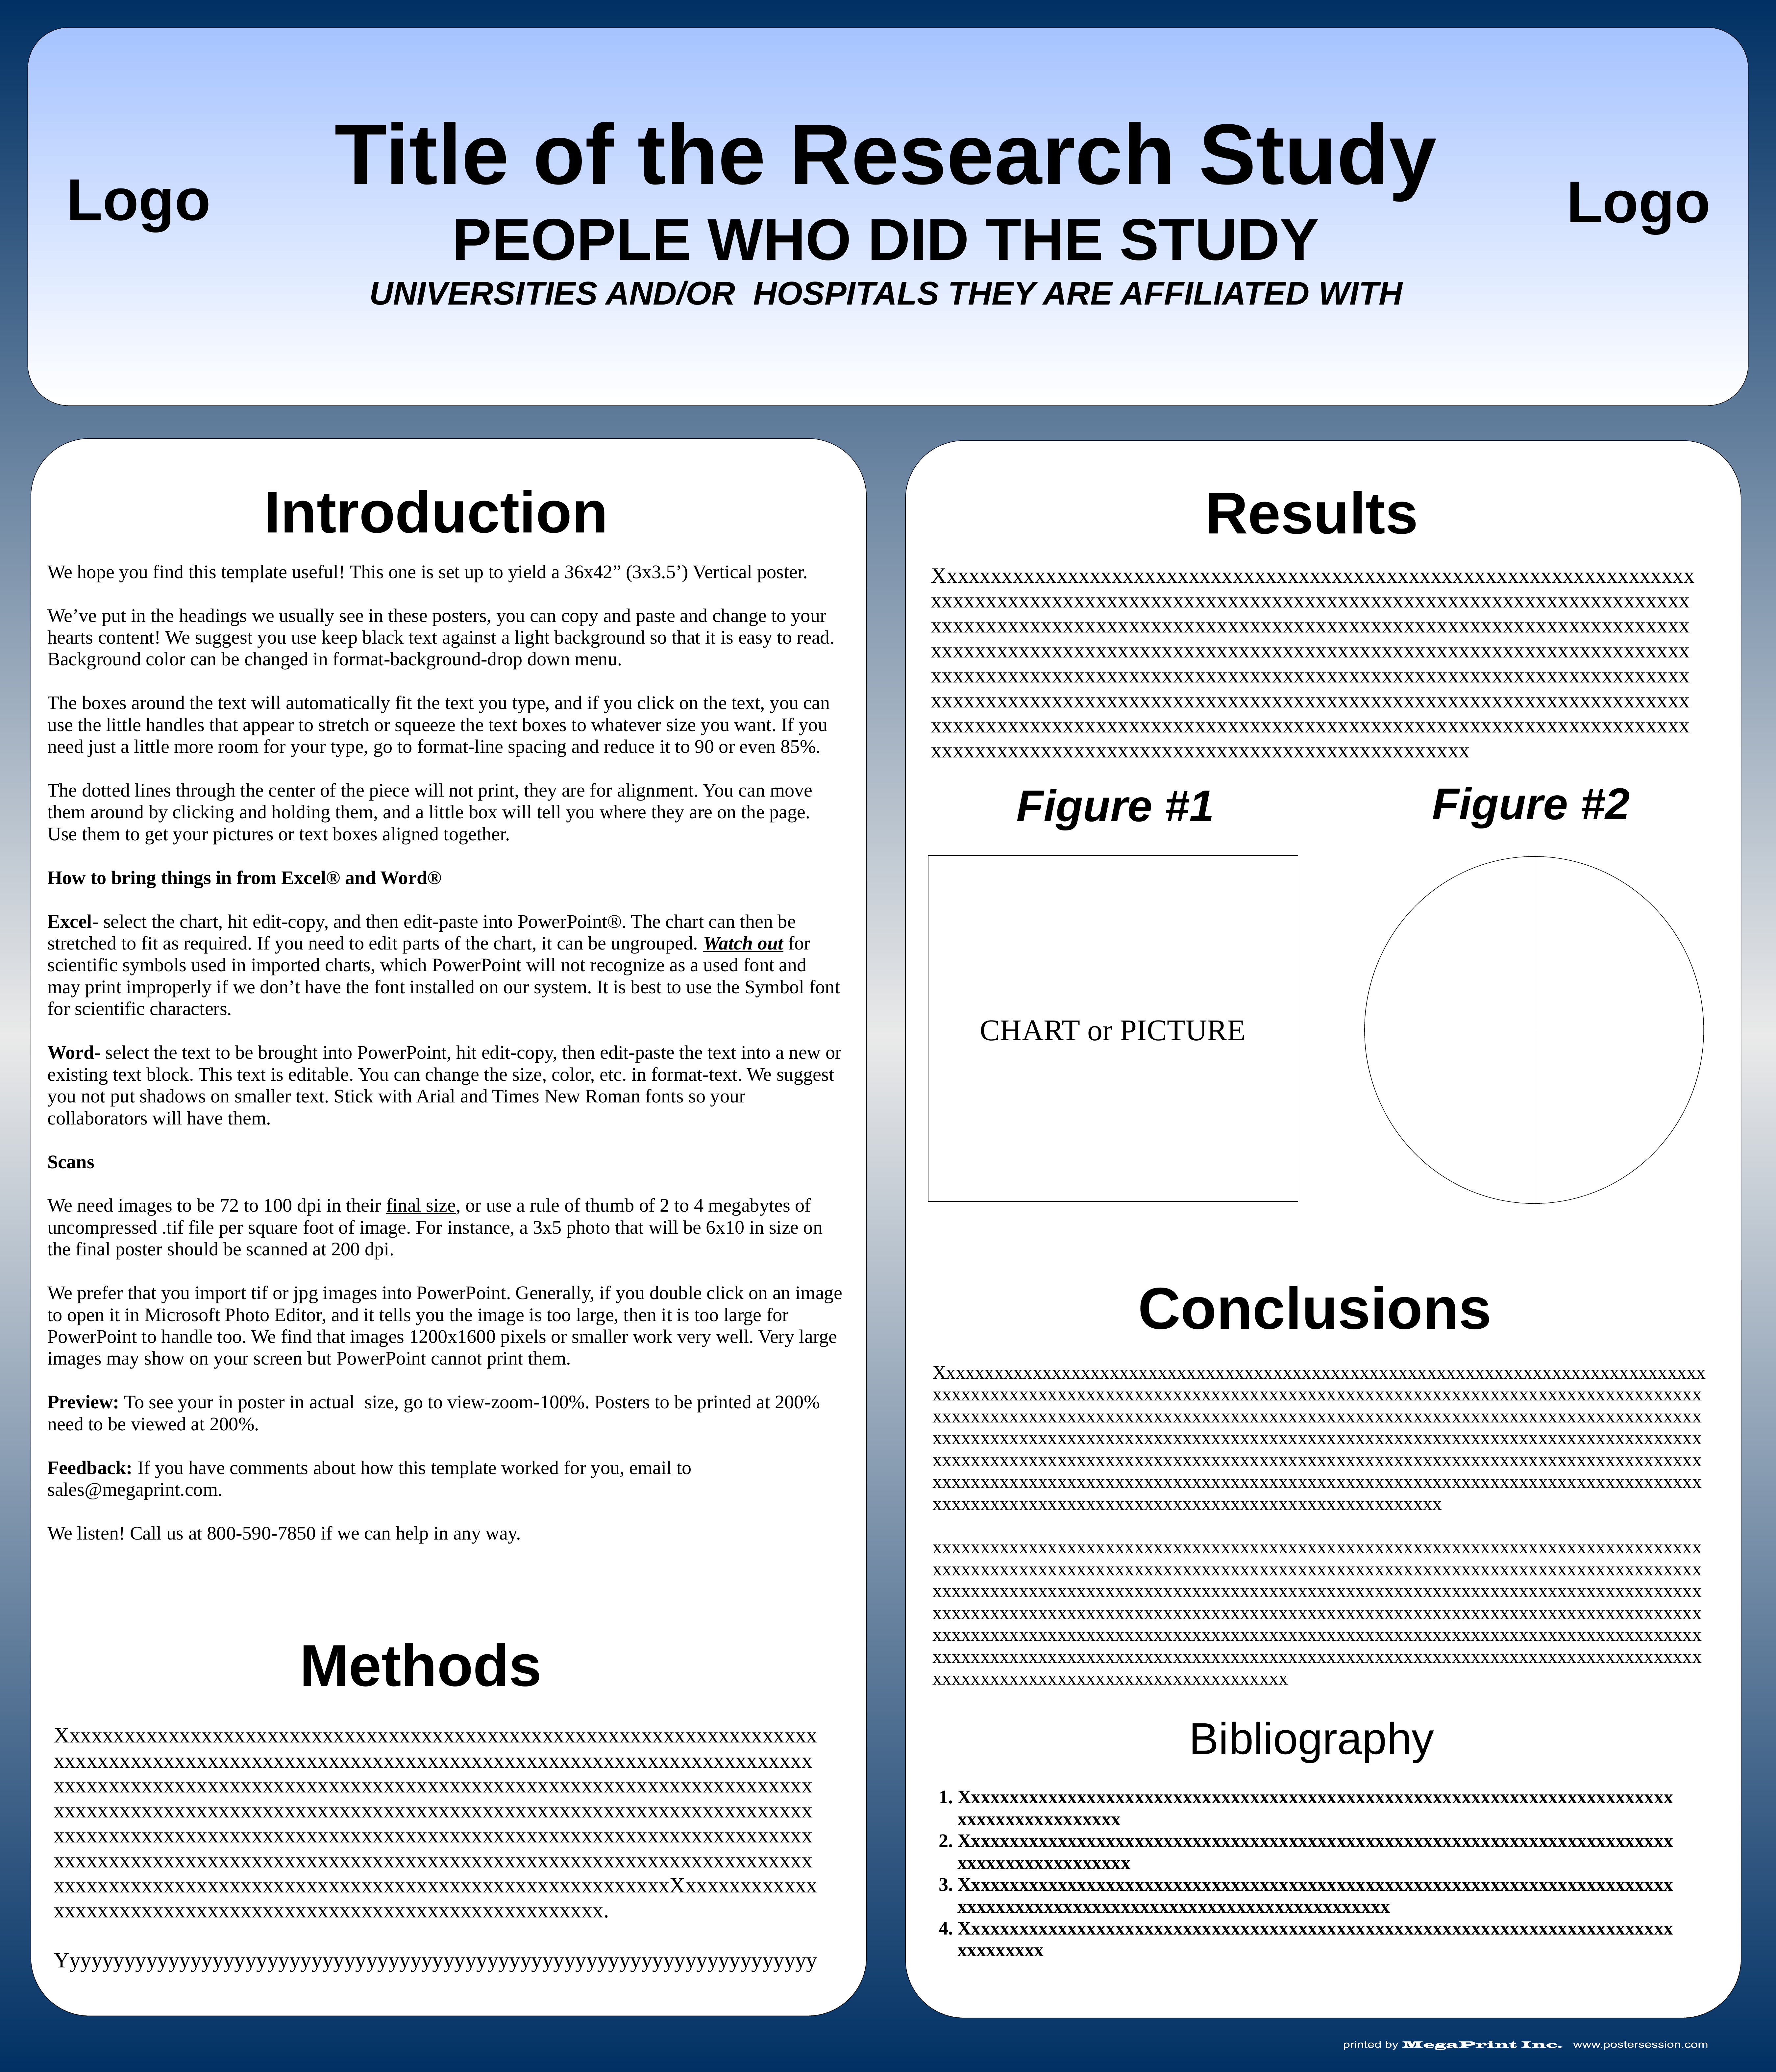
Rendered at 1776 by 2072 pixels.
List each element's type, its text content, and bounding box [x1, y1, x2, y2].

text_box Methods [222, 1624, 620, 1700]
text_box [905, 440, 1741, 2018]
text_box XxxxxxxxxxxxxxxxxxxxxxxxxxxxxxxxxxxxxxxxxxxxxxxxxxxxxxxxxxxxxxxxxxxxxxxxxxxxxxxxxxxxxxxxxxxxxxxxxxxxxxxxxxxxxxxxxxxxxxxxxxxxxxxxxxxxxxxxxxxxxxxxxxxxxxxxxxxxxxxxxxxxxxxxxxxxxxxxxxxxxxxxxxxxxxxxxxxxxxxxxxxxxxxxxxxxxxxxxxxxxxxxxxxxxxxxxxxxxxxxxxxxxxxxxxxxxxxxxxxxxxxxxxxxxxxxxxxxxxxxxxxxxxxxxxxxxxxxxxxxxxxxxxxxxxxxxxxxxxxxxxxxxxxxxxxxxxxxxxxxxxxxxxxxxxxxxxxxxxxxxxxxxxxxxxxxxxxxxxxxxxxxxxxxxxxxxxxxxxxxxxxxxxxxxxxxxxxxxxxxxxxxxxxxxxxxxxxxxxxxxxxxxxxxxxxxxxxxxxxxxxxxxxxxxxXxxxxxxxxxxxxxxxxxxxxxxxxxxxxxxxxxxxxxxxxxxxxxxxxxxxxxxxxxxxxxx. Yyyyyyyyyyyyyyyyyyyyyyyyyyyyyyyyyyyyyyyyyyyyyyyyyyyyyyyyyyyyyyyyyyyyy [50, 1721, 826, 1974]
text_box CHART or PICTURE [928, 855, 1298, 1202]
text_box Xxxxxxxxxxxxxxxxxxxxxxxxxxxxxxxxxxxxxxxxxxxxxxxxxxxxxxxxxxxxxxxxxxxxxxxxxxxxxxxxxxxxxxxxxxxxxxxxxxxxxxxxxxxxxxxxxxxxxxxxxxxxxxxxxxxxxxxxxxxxxxxxxxxxxxxxxxxxxxxxxxxxxxxxxxxxxxxxxxxxxxxxxxxxxxxxxxxxxxxxxxxxxxxxxxxxxxxxxxxxxxxxxxxxxxxxxxxxxxxxxxxxxxxxxxxxxxxxxxxxxxxxxxxxxxxxxxxxxxxxxxxxxxxxxxxxxxxxxxxxxxxxxxxxxxxxxxxxxxxxxxxxxxxxxxxxxxxxxxxxxxxxxxxxxxxxxxxxxxxxxxxxxxxxxxxxxxxxxxxxxxxxxxxxxxxxxxxxxxxxxxxxxxxxxxxxxxxxxxxxxxxxxxxxxxxxxxxxxxxxxxxxxxxxxxxxxxxxxxxxxxxxxxxxxxxxxxxxxxxxxxxxxxxxxxxxxxxxxxxxxxxxxxxxxxxxxxxxxxxxxxxxxxxxxxxx [927, 561, 1702, 808]
text_box [1364, 856, 1704, 1204]
text_box Figure #1 [947, 808, 1284, 833]
text_box Figure #2 [1363, 808, 1699, 831]
text_box Logo [1535, 161, 1742, 269]
text_box [28, 27, 1748, 406]
text_box Bibliography [1144, 1707, 1480, 1761]
text_box Results [1113, 472, 1511, 548]
text_box Introduction [237, 471, 635, 547]
text_box Conclusions [1116, 1267, 1514, 1343]
text_box Xxxxxxxxxxxxxxxxxxxxxxxxxxxxxxxxxxxxxxxxxxxxxxxxxxxxxxxxxxxxxxxxxxxxxxxxxxxxxxxxxxxxxxxxxxx Xxxxxxxxxxxxxxxxxxxxxxxxxxxxxxxxxxxxxxxxxxxxxxxxxxxxxxxxxxxxxxxxxxxxxxxxxxxxxxxxxxxxxxxxxxxx Xxxxxxxxxxxxxxxxxxxxxxxxxxxxxxxxxxxxxxxxxxxxxxxxxxxxxxxxxxxxxxxxxxxxxxxxxxxxxxxxxxxxxxxxxxxxxxxxxxxxxxxxxxxxxxxxxxxxxxx Xxxxxxxxxxxxxxxxxxxxxxxxxxxxxxxxxxxxxxxxxxxxxxxxxxxxxxxxxxxxxxxxxxxxxxxxxxxxxxxxxxx [935, 1761, 1684, 1985]
text_box Logo [28, 159, 250, 267]
text_box Xxxxxxxxxxxxxxxxxxxxxxxxxxxxxxxxxxxxxxxxxxxxxxxxxxxxxxxxxxxxxxxxxxxxxxxxxxxxxxxxxxxxxxxxxxxxxxxxxxxxxxxxxxxxxxxxxxxxxxxxxxxxxxxxxxxxxxxxxxxxxxxxxxxxxxxxxxxxxxxxxxxxxxxxxxxxxxxxxxxxxxxxxxxxxxxxxxxxxxxxxxxxxxxxxxxxxxxxxxxxxxxxxxxxxxxxxxxxxxxxxxxxxxxxxxxxxxxxxxxxxxxxxxxxxxxxxxxxxxxxxxxxxxxxxxxxxxxxxxxxxxxxxxxxxxxxxxxxxxxxxxxxxxxxxxxxxxxxxxxxxxxxxxxxxxxxxxxxxxxxxxxxxxxxxxxxxxxxxxxxxxxxxxxxxxxxxxxxxxxxxxxxxxxxxxxxxxxxxxxxxxxxxxxxxxxxxxxxxxxxxxxxxxxxxxxxxxxxxxxxxxxxxxxxxxxxxxxxxxxxxxxxxxxxxxxxxxxxxxxxxxxxxxxxxxxxxxxxxxxxxxxxxxxxxxxxx xxxxxxxxxxxxxxxxxxxxxxxxxxxxxxxxxxxxxxxxxxxxxxxxxxxxxxxxxxxxxxxxxxxxxxxxxxxxxxxxxxxxxxxxxxxxxxxxxxxxxxxxxxxxxxxxxxxxxxxxxxxxxxxxxxxxxxxxxxxxxxxxxxxxxxxxxxxxxxxxxxxxxxxxxxxxxxxxxxxxxxxxxxxxxxxxxxxxxxxxxxxxxxxxxxxxxxxxxxxxxxxxxxxxxxxxxxxxxxxxxxxxxxxxxxxxxxxxxxxxxxxxxxxxxxxxxxxxxxxxxxxxxxxxxxxxxxxxxxxxxxxxxxxxxxxxxxxxxxxxxxxxxxxxxxxxxxxxxxxxxxxxxxxxxxxxxxxxxxxxxxxxxxxxxxxxxxxxxxxxxxxxxxxxxxxxxxxxxxxxxxxxxxxxxxxxxxxxxxxxxxxxxxxxxxxxxxxxxxxxxxxxxxxxxxxxxxxxxxxxxxxxxxxxxxxxxxxxxxxxxxxxxxxxxxxxxxxxxxxxxxxxxxxxxxxxxxxxx [929, 1360, 1713, 1707]
text_box We hope you find this template useful! This one is set up to yield a 36x42” (3x3.5’) Vertical poster. We’ve put in the headings we usually see in these posters, you can copy and paste and change to your hearts content! We suggest you use keep black text against a light background so that it is easy to read. Background color can be changed in format-background-drop down menu. The boxes around the text will automatically fit the text you type, and if you click on the text, you can use the little handles that appear to stretch or squeeze the text boxes to whatever size you want. If you need just a little more room for your type, go to format-line spacing and reduce it to 90 or even 85%. The dotted lines through the center of the piece will not print, they are for alignment. You can move them around by clicking and holding them, and a little box will tell you where they are on the page. Use them to get your pictures or text boxes aligned together. How to bring things in from Excel® and Word® Excel- select the chart, hit edit-copy, and then edit-paste into PowerPoint®. The chart can then be stretched to fit as required. If you need to edit parts of the chart, it can be ungrouped. Watch out for scientific symbols used in imported charts, which PowerPoint will not recognize as a used font and may print improperly if we don’t have the font installed on our system. It is best to use the Symbol font for scientific characters. Word- select the text to be brought into PowerPoint, hit edit-copy, then edit-paste the text into a new or existing text block. This text is editable. You can change the size, color, etc. in format-text. We suggest you not put shadows on smaller text. Stick with Arial and Times New Roman fonts so your collaborators will have them. Scans We need images to be 72 to 100 dpi in their final size, or use a rule of thumb of 2 to 4 megabytes of uncompressed .tif file per square foot of image. For instance, a 3x5 photo that will be 6x10 in size on the final poster should be scanned at 200 dpi. We prefer that you import tif or jpg images into PowerPoint. Generally, if you double click on an image to open it in Microsoft Photo Editor, and it tells you the image is too large, then it is too large for PowerPoint to handle too. We find that images 1200x1600 pixels or smaller work very well. Very large images may show on your screen but PowerPoint cannot print them. Preview: To see your in poster in actual size, go to view-zoom-100%. Posters to be printed at 200% need to be viewed at 200%. Feedback: If you have comments about how this template worked for you, email to sales@megaprint.com. We listen! Call us at 800-590-7850 if we can help in any way. [42, 558, 849, 1547]
text_box [31, 438, 867, 2016]
text_box Title of the Research Study PEOPLE WHO DID THE STUDY UNIVERSITIES AND/OR HOSPITALS THEY ARE AFFILIATED WITH [59, 96, 1714, 314]
